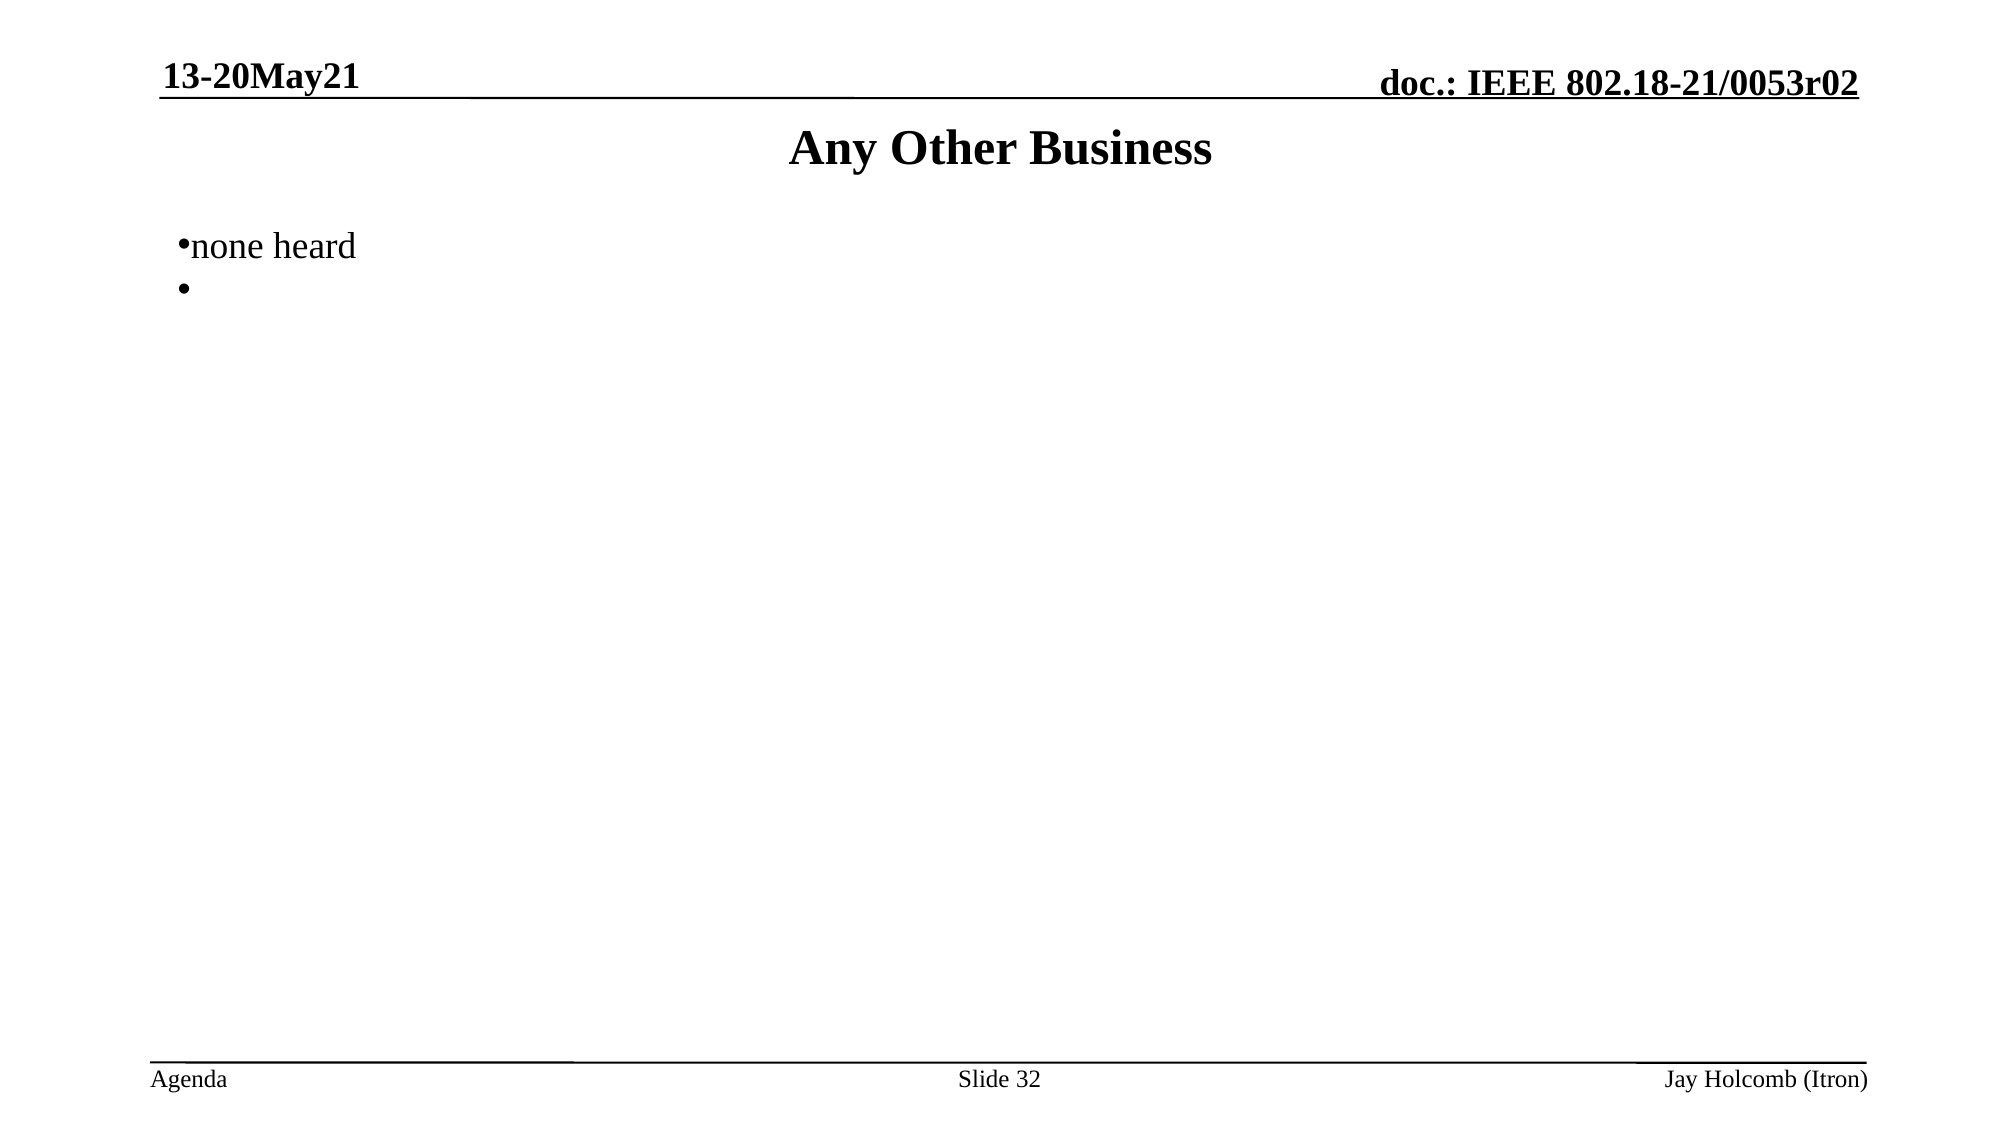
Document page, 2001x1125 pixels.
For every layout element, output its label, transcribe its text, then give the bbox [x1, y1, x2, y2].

slide_number Slide 32 [933, 1061, 1067, 1123]
title Any Other Business [363, 101, 1639, 187]
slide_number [162, 62, 512, 96]
list none heard [162, 187, 1869, 1063]
footer Jay Holcomb (Itron) [1171, 1061, 1869, 1093]
